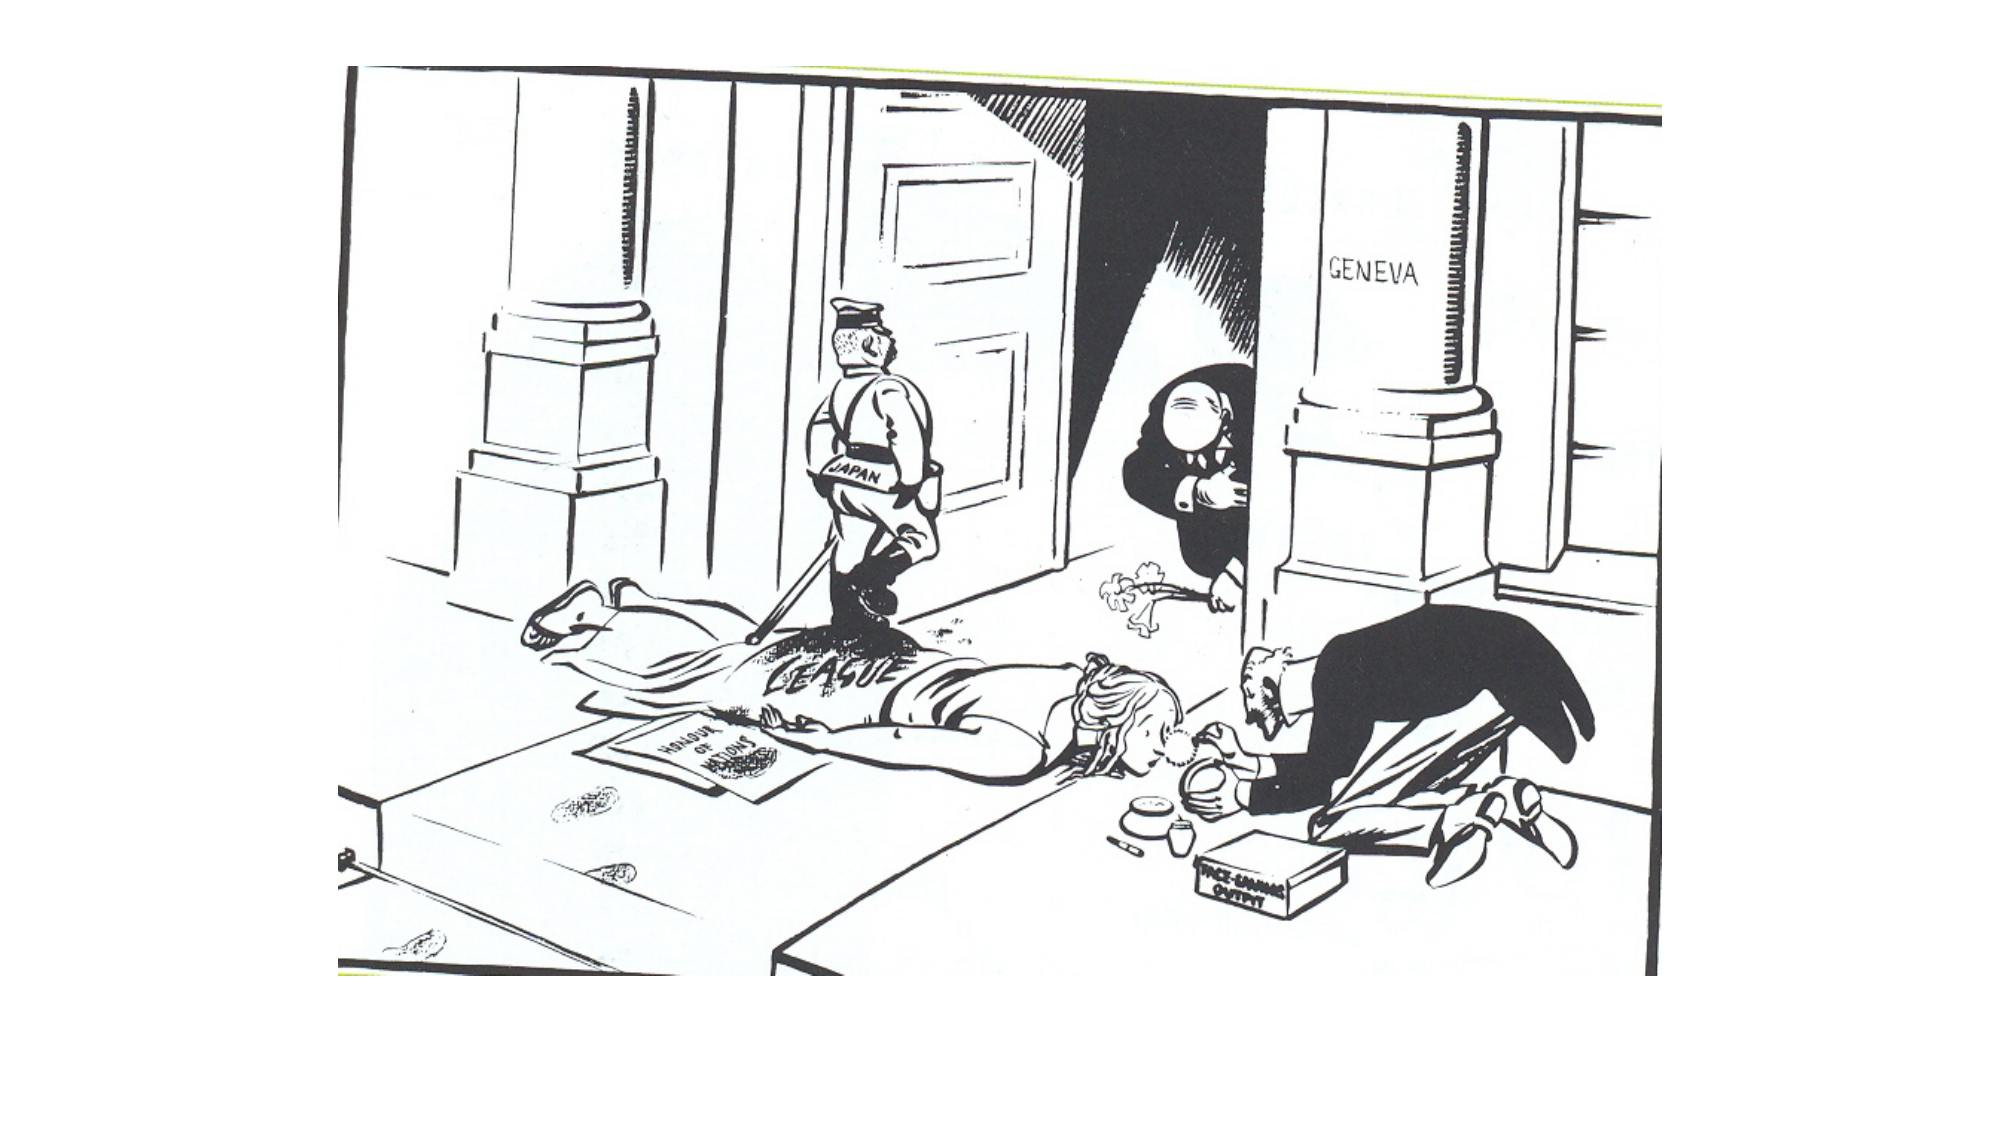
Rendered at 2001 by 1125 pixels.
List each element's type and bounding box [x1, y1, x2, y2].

picture [338, 66, 1662, 976]
